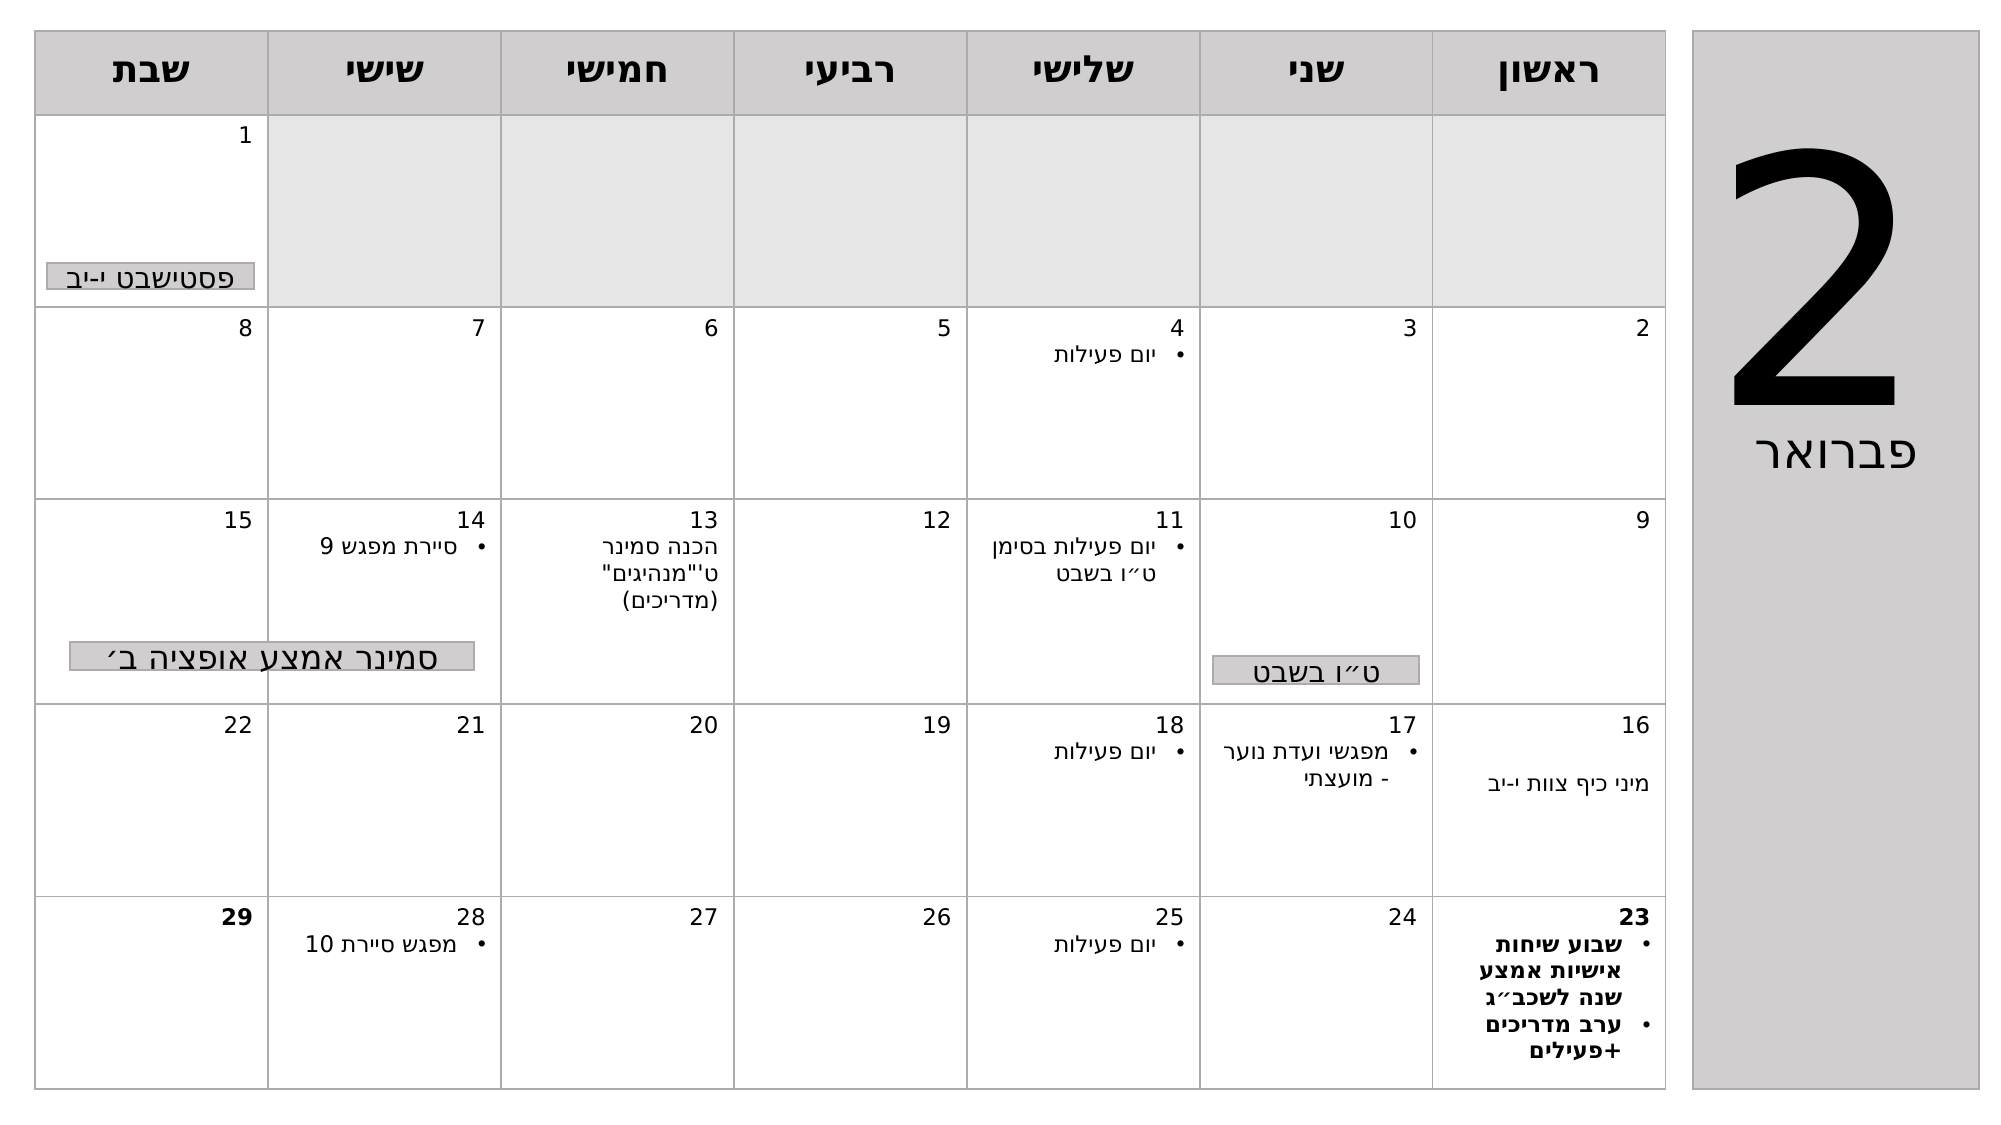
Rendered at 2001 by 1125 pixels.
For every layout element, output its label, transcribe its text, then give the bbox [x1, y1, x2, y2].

table_cell 28 מפגש סיירת 10 [269, 897, 500, 1088]
table_cell 1 [36, 116, 267, 306]
table_cell 7 [269, 308, 500, 498]
table_header חמישי [502, 32, 733, 114]
table_header שלישי [968, 32, 1199, 114]
table_cell 4 יום פעילות [968, 308, 1199, 498]
table_cell 17 מפגשי ועדת נוער - מועצתי [1201, 705, 1432, 896]
table_header רביעי [735, 32, 966, 114]
table_cell [735, 116, 966, 306]
table_cell 26 [735, 897, 966, 1088]
table_cell 13 הכנה סמינר ט'"מנהיגים" (מדריכים) [502, 500, 733, 703]
table_cell 6 [502, 308, 733, 498]
table_cell 29 [36, 897, 267, 1088]
text_box פברואר [1732, 410, 1940, 486]
table_cell 14 סיירת מפגש 9 [269, 500, 500, 703]
table_cell 18 יום פעילות [968, 705, 1199, 896]
table_cell 23 שבוע שיחות אישיות אמצע שנה לשכב״ג ערב מדריכים+פעילים [1433, 897, 1665, 1088]
table_cell [502, 116, 733, 306]
table_cell 16 מיני כיף צוות י-יב [1433, 705, 1665, 896]
table_header שבת [36, 32, 267, 114]
table_cell 15 [36, 500, 267, 703]
table_cell 24 [1201, 897, 1432, 1088]
table_cell 22 [36, 705, 267, 896]
table_cell 27 [502, 897, 733, 1088]
table_cell 12 [735, 500, 966, 703]
table_header שישי [269, 32, 500, 114]
table_cell 10 [1201, 500, 1432, 703]
table_cell 8 [36, 308, 267, 498]
table_cell 25 יום פעילות [968, 897, 1199, 1088]
table_cell 5 [735, 308, 966, 498]
table_cell 20 [502, 705, 733, 896]
table_cell 19 [735, 705, 966, 896]
table_cell [1433, 116, 1665, 306]
table_cell [968, 116, 1199, 306]
text_box סמינר אמצע אופציה ב׳ [69, 641, 475, 671]
table_cell 2 [1433, 308, 1665, 498]
text_box 2 [1727, 52, 1945, 483]
text_box פסטישבט י-יב [46, 262, 255, 290]
table_header ראשון [1433, 32, 1665, 114]
table_header שני [1201, 32, 1432, 114]
text_box [1692, 30, 1980, 1090]
text_box ט״ו בשבט [1212, 655, 1420, 685]
table_cell 11 יום פעילות בסימן ט״ו בשבט [968, 500, 1199, 703]
table_cell [1201, 116, 1432, 306]
table_cell 3 [1201, 308, 1432, 498]
table_cell 9 [1433, 500, 1665, 703]
table_cell [269, 116, 500, 306]
table_cell 21 [269, 705, 500, 896]
